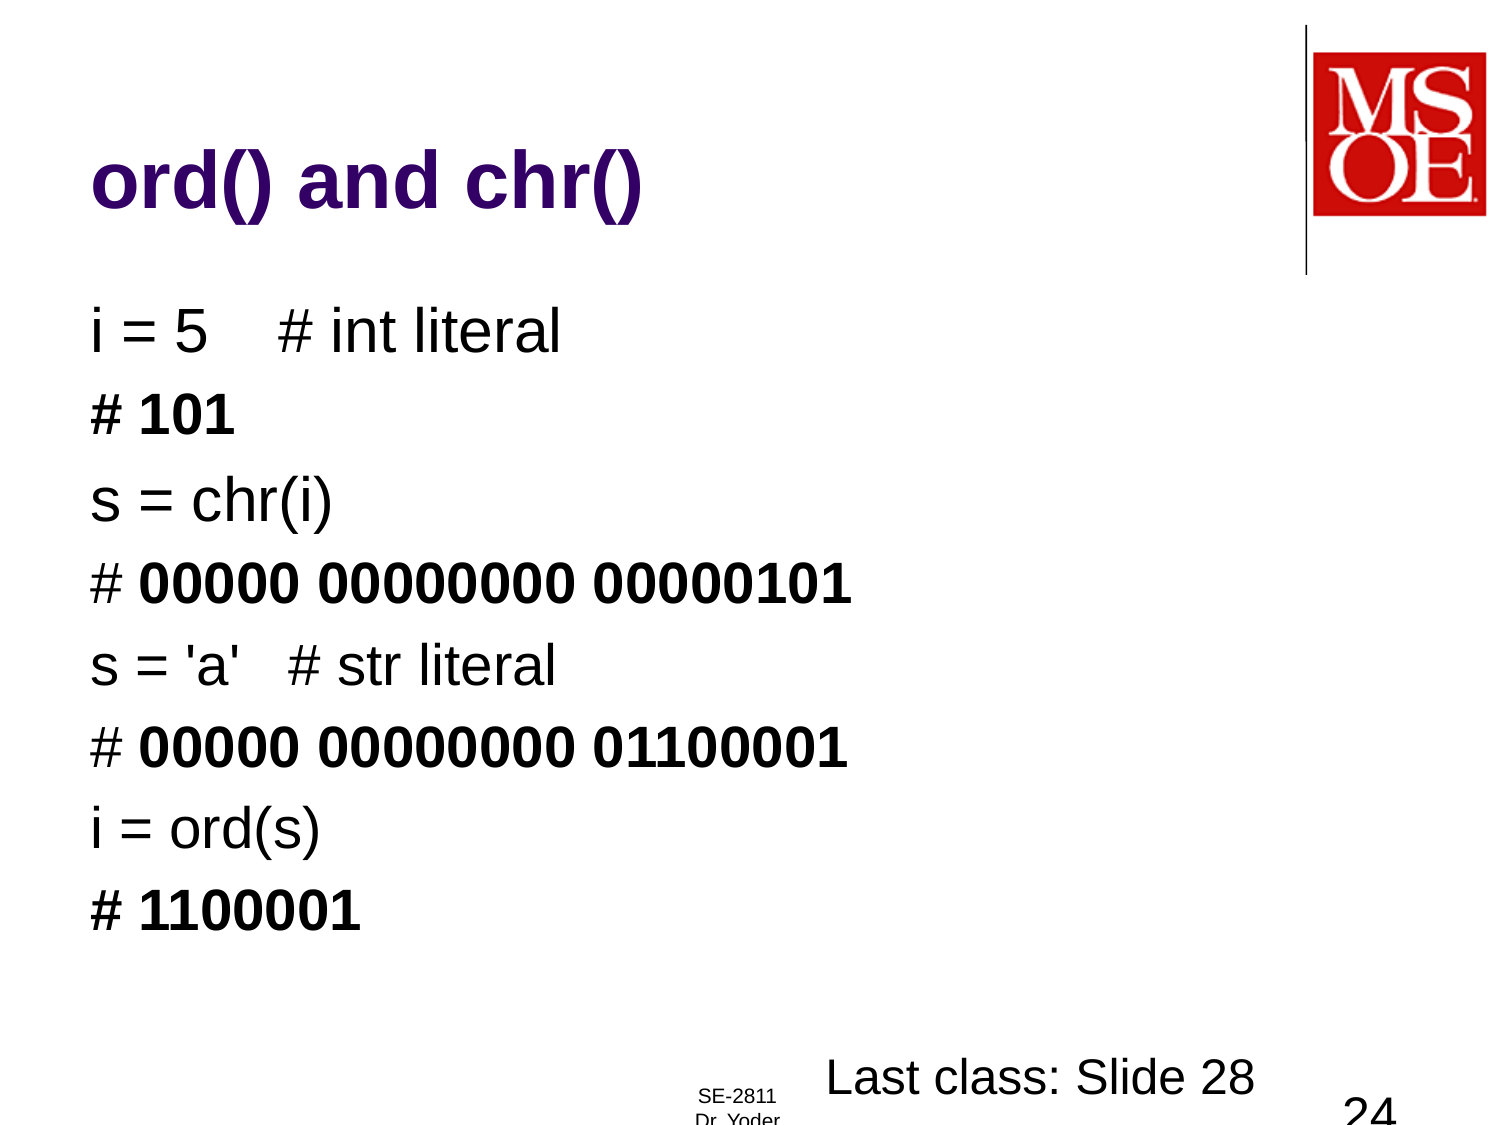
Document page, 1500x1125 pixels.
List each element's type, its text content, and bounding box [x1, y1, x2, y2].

title ord() and chr() [74, 19, 1313, 233]
footer SE-2811 Dr. Yoder [499, 1074, 976, 1125]
list i = 5 # int literal # 101 s = chr(i) # 00000 00000000 00000101 s = 'a' # str literal # 00000 00000000 01100001 i = ord(s) # 1100001 [74, 281, 1426, 1051]
picture [1313, 37, 1488, 232]
slide_number 24 [1062, 1074, 1413, 1125]
text_box Last class: Slide 28 [810, 1036, 1311, 1112]
